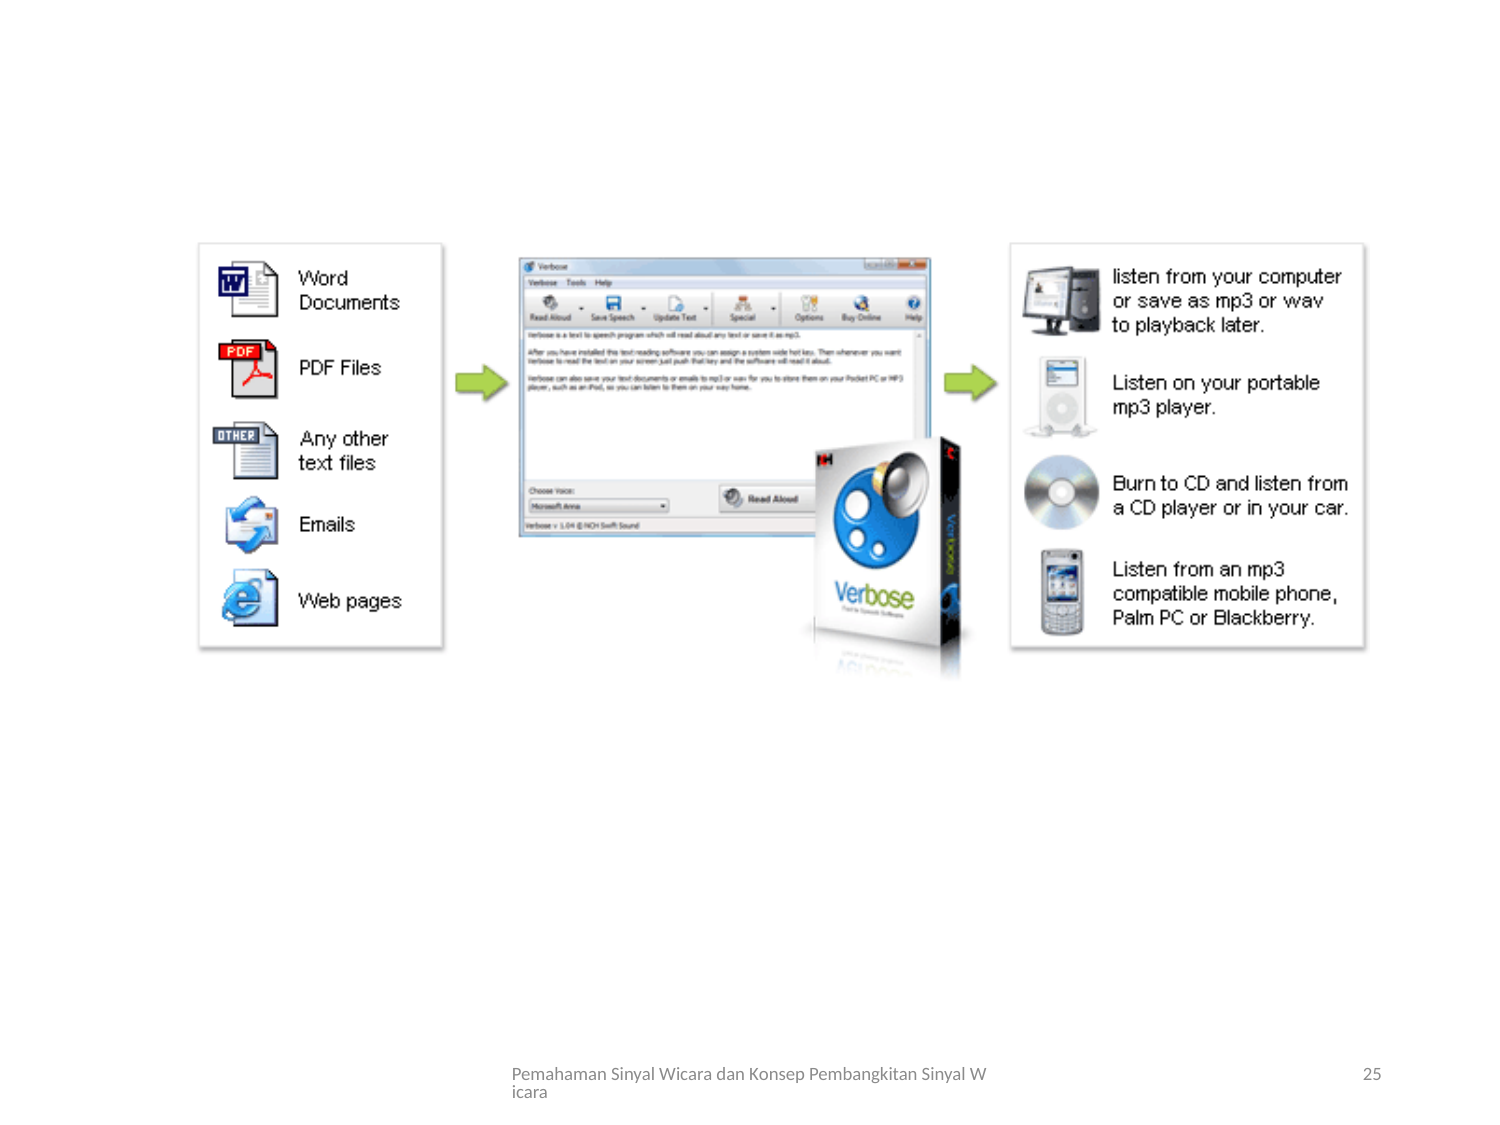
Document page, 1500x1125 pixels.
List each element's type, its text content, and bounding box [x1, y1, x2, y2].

slide_number 25 [1059, 1042, 1397, 1103]
footer Pemahaman Sinyal Wicara dan Konsep Pembangkitan Sinyal Wicara [496, 1042, 1004, 1103]
picture [189, 241, 1370, 683]
